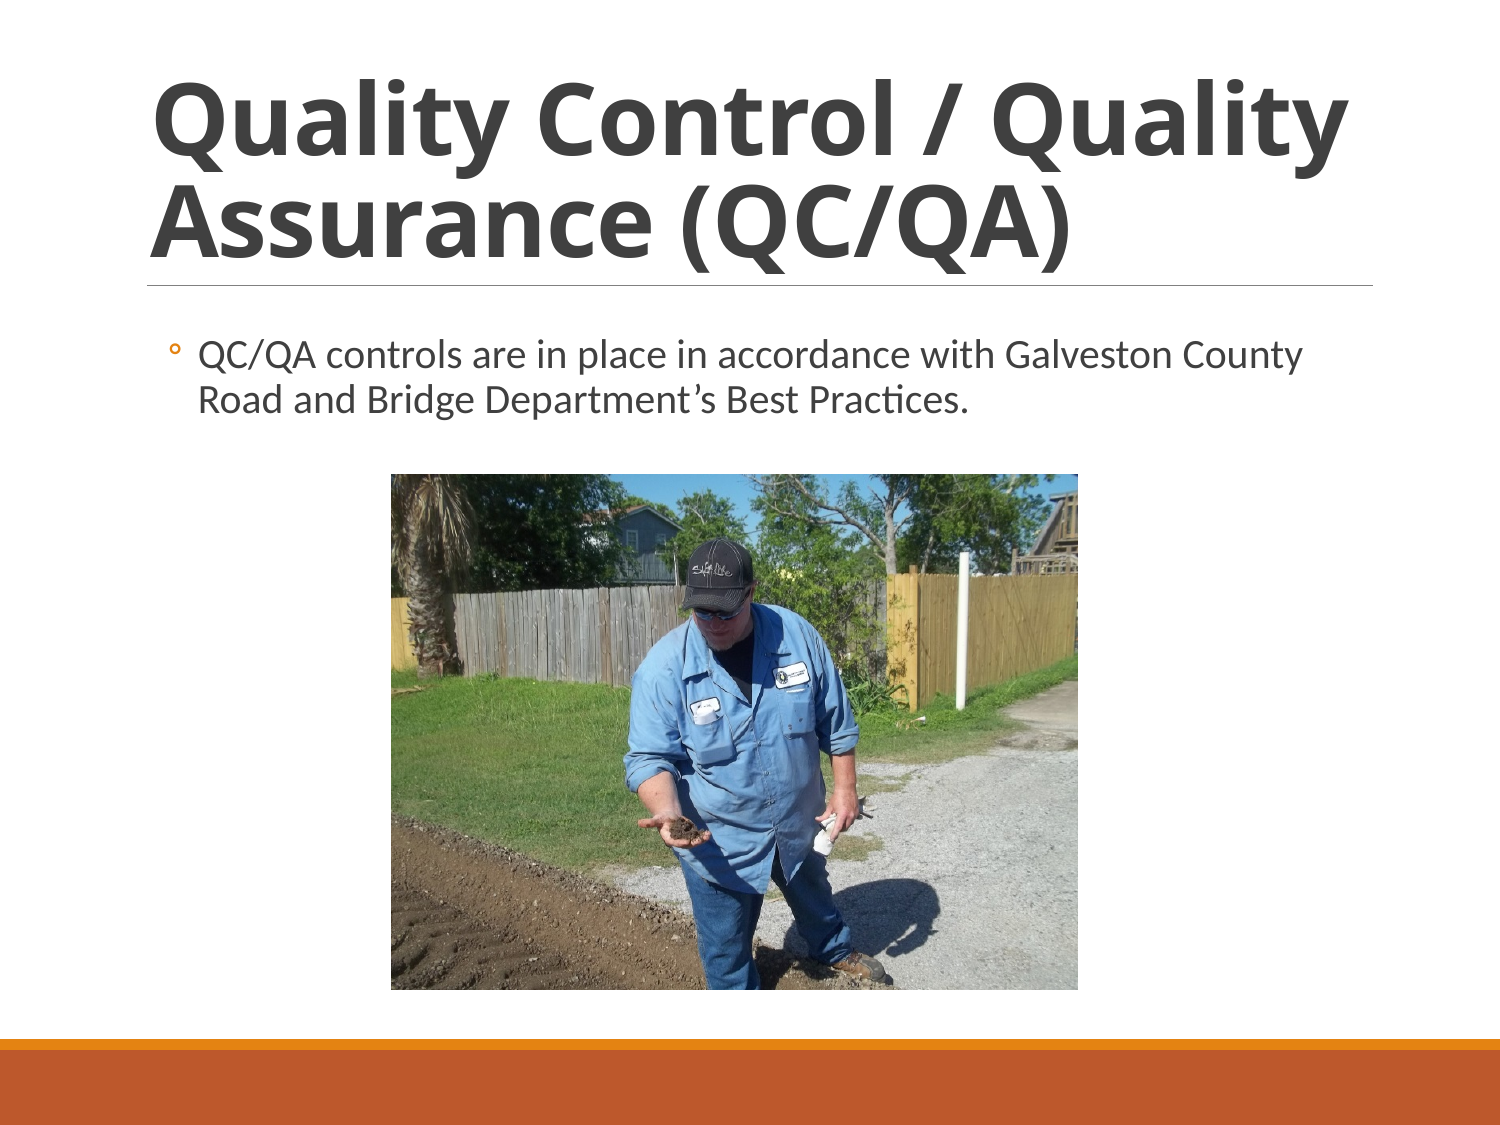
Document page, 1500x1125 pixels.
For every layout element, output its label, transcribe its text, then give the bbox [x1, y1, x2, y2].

title Quality Control / Quality Assurance (QC/QA) [135, 47, 1373, 285]
picture [391, 474, 1078, 990]
list QC/QA controls are in place in accordance with Galveston County Road and Bridge Department’s Best Practices. [135, 324, 1373, 985]
